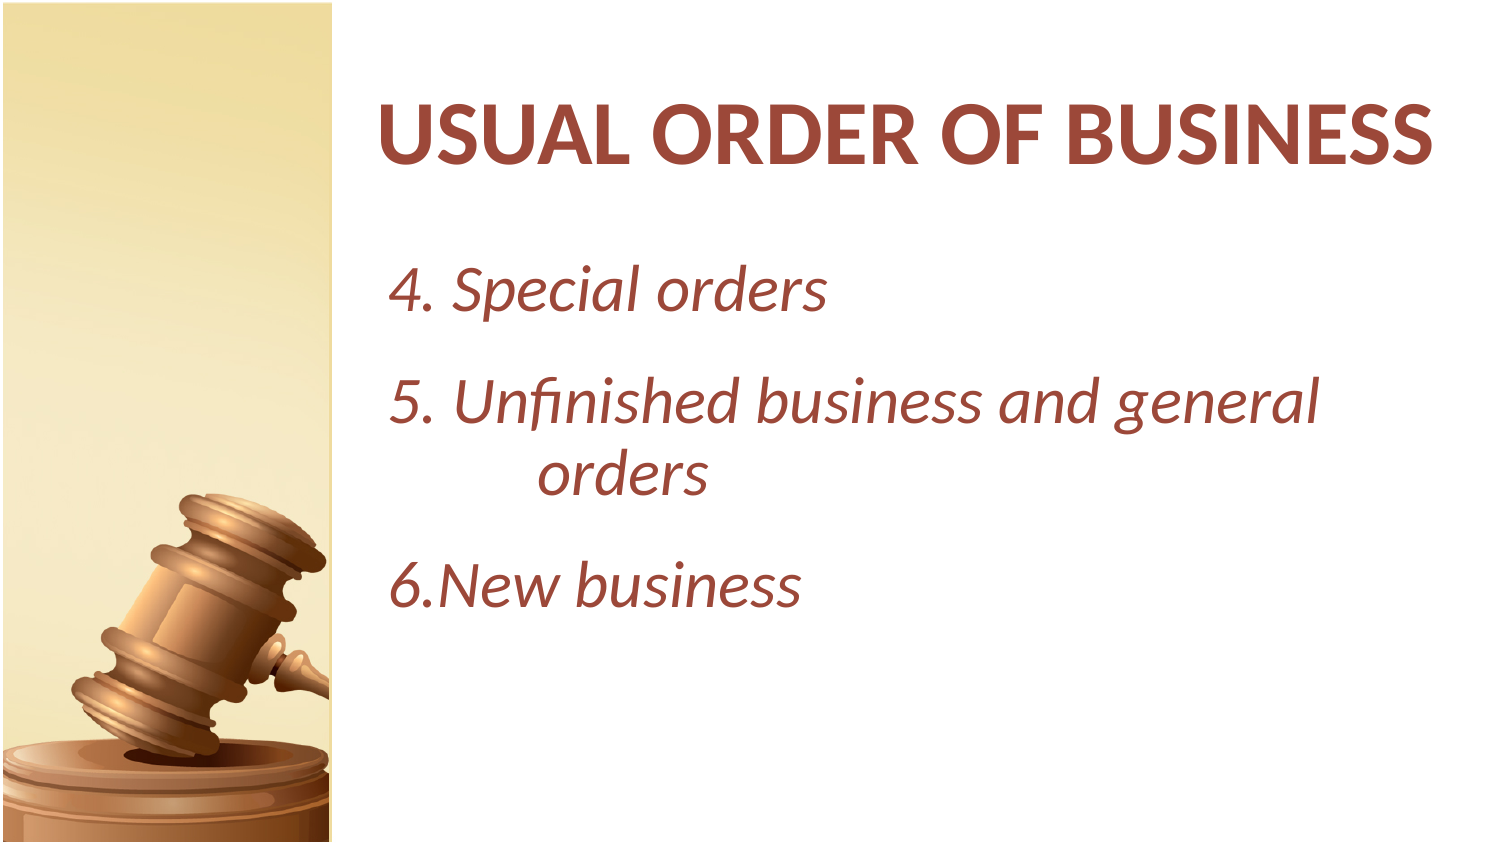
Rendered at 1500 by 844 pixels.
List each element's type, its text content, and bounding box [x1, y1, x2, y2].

picture [0, 0, 1500, 844]
title USUAL ORDER OF BUSINESS [350, 33, 1463, 222]
list 4. Special orders 5. Unfinished business and general orders 6.New business [372, 246, 1425, 754]
